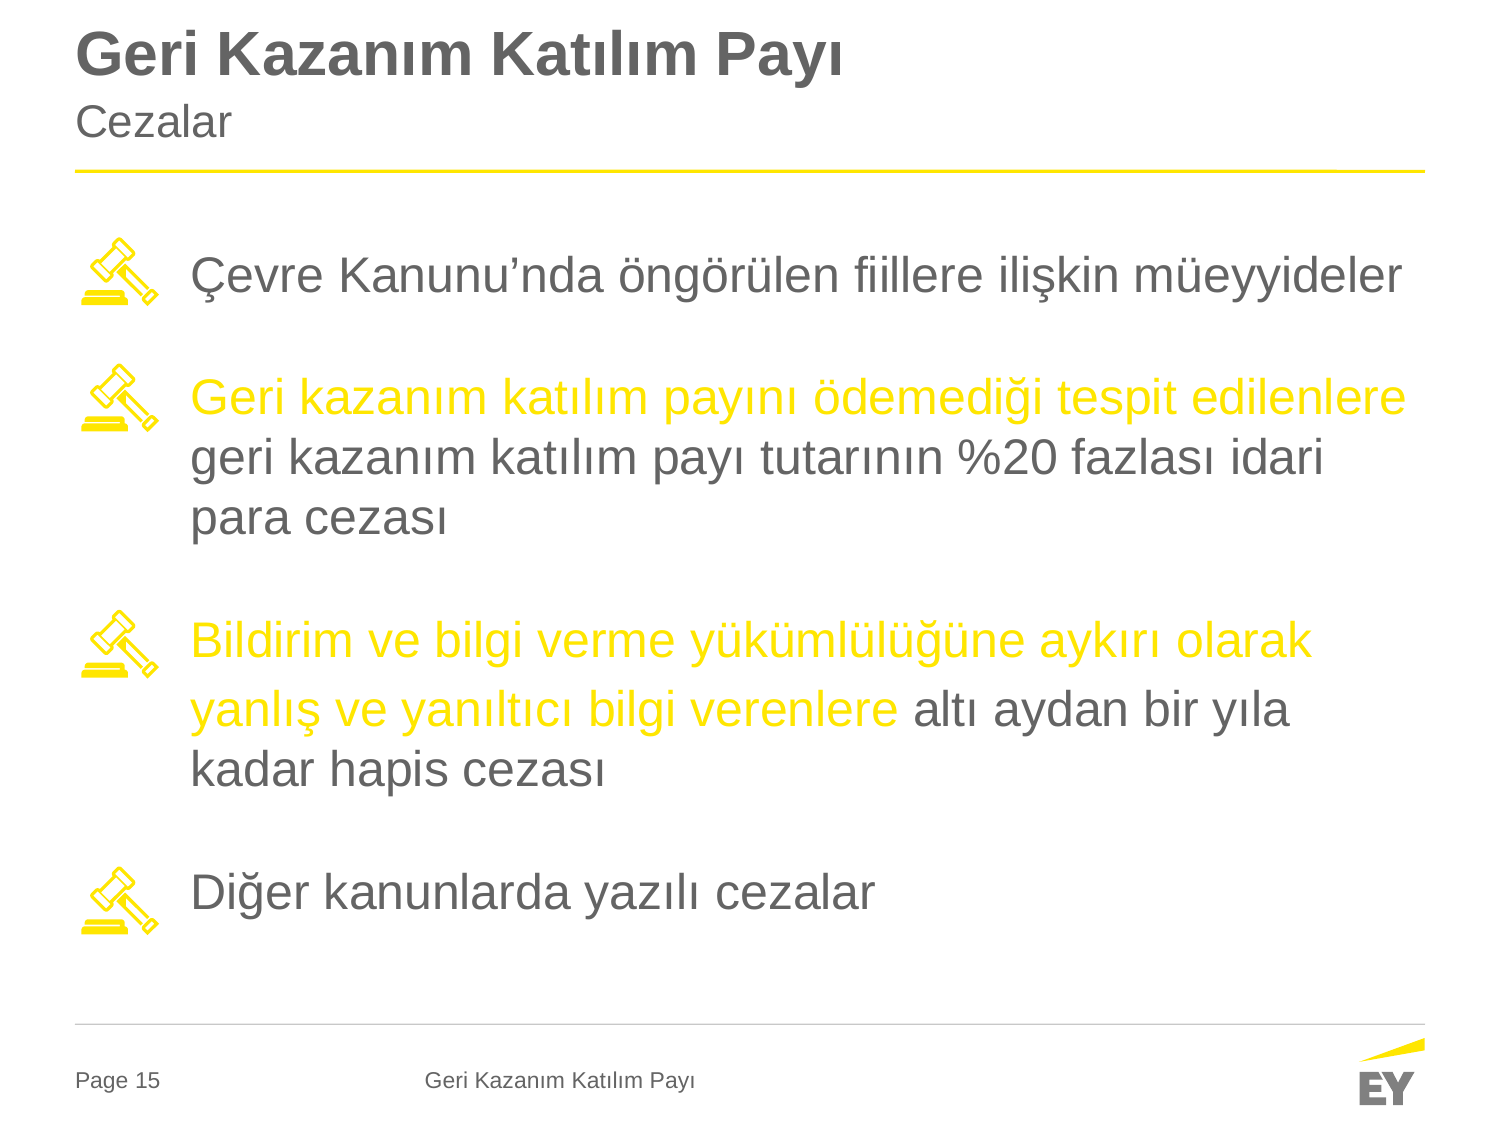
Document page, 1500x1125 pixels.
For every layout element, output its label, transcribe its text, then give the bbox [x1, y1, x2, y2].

text_box [81, 919, 128, 935]
footer Geri Kazanım Katılım Payı [424, 1065, 988, 1099]
text_box [81, 416, 128, 432]
text_box [81, 290, 128, 306]
text_box [90, 363, 160, 433]
text_box [81, 662, 128, 678]
text_box [90, 609, 160, 679]
text_box [90, 237, 160, 307]
text_box [90, 866, 160, 936]
list Çevre Kanunu’nda öngörülen fiillere ilişkin müeyyideler Geri kazanım katılım payını ödemediği tespit edilenlere geri kazanım katılım payı tutarının %20 fazlası idari para cezası Bildirim ve bilgi verme yükümlülüğüne aykırı olarak yanlış ve yanıltıcı bilgi verenlere altı aydan bir yıla kadar hapis cezası Diğer kanunlarda yazılı cezalar [190, 242, 1426, 983]
title Geri Kazanım Katılım Payı [75, 24, 1426, 87]
text_box Cezalar [75, 100, 1426, 170]
